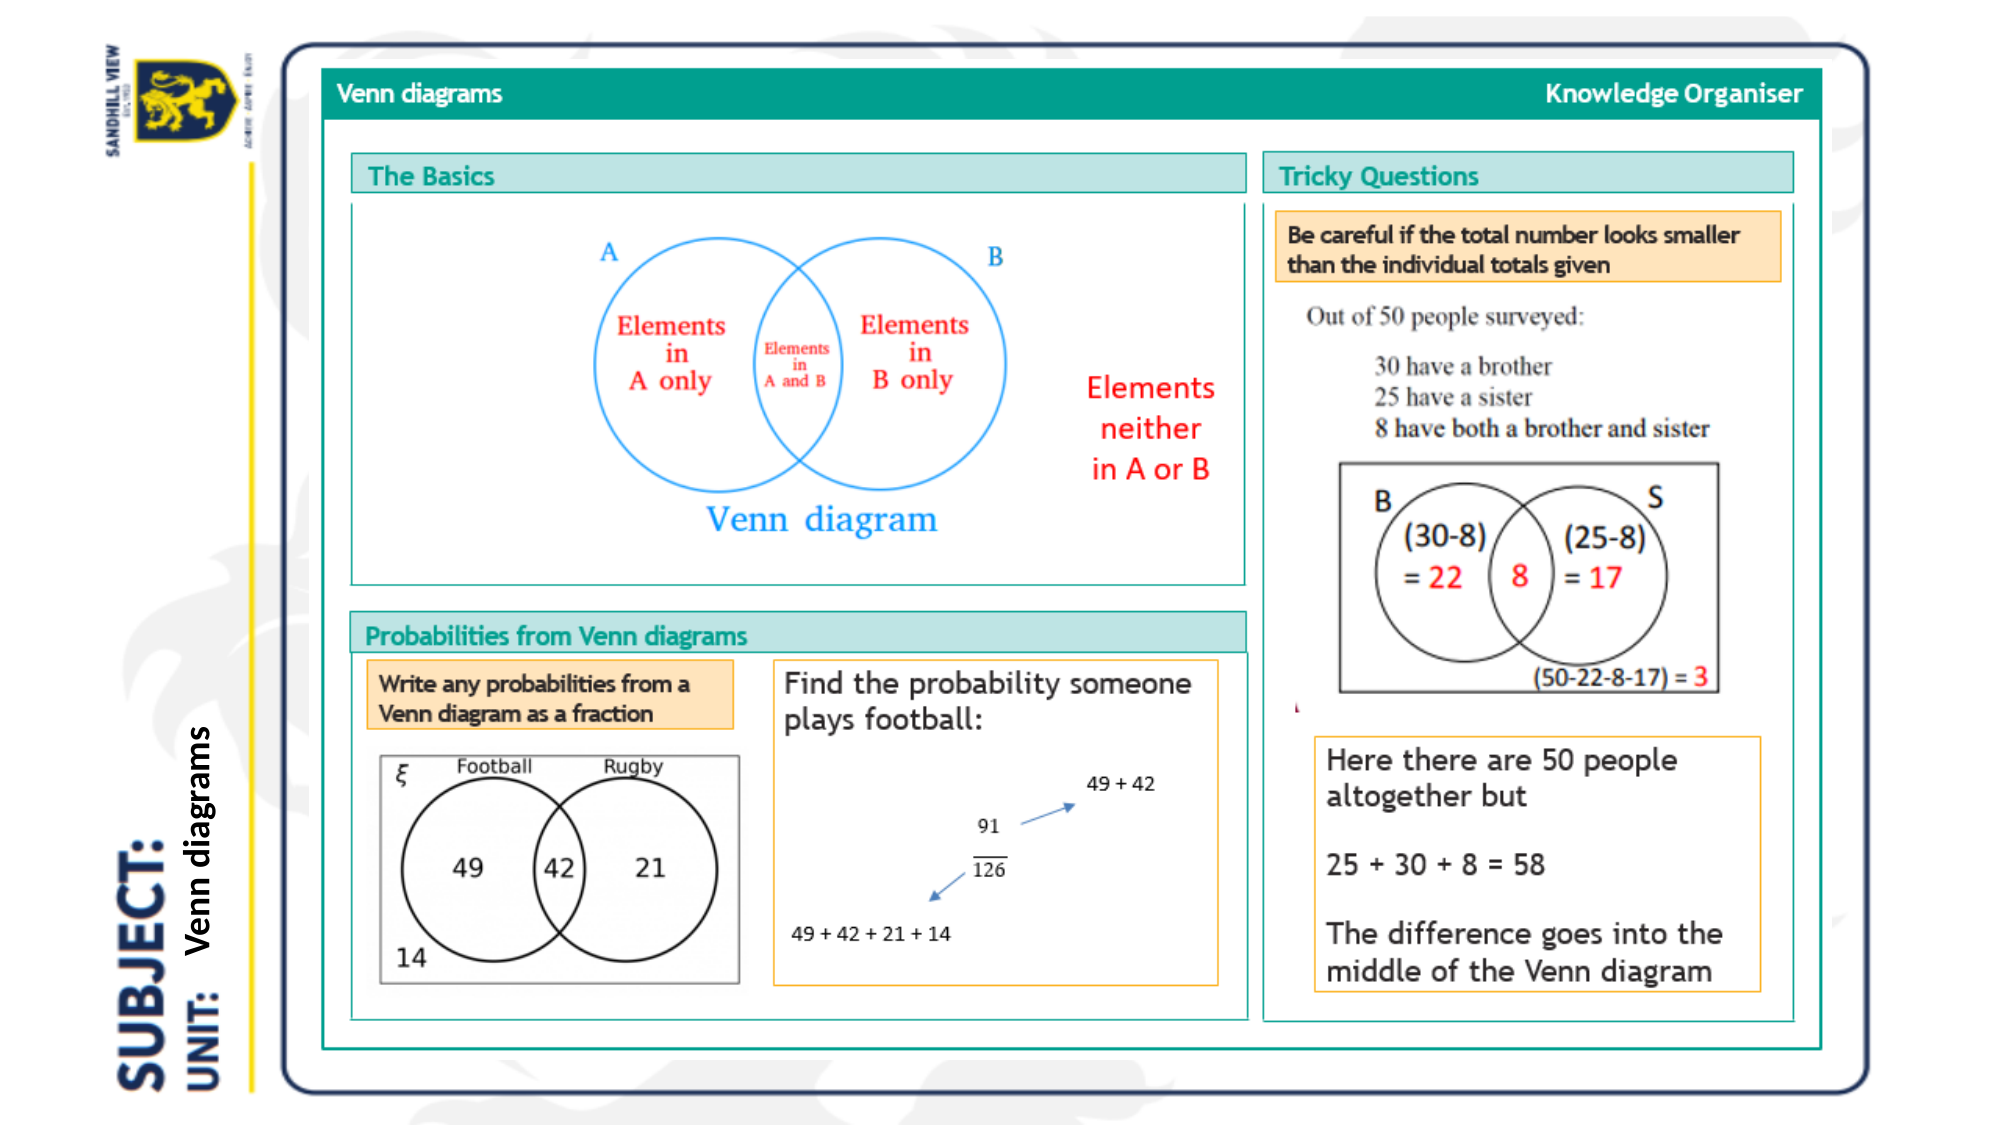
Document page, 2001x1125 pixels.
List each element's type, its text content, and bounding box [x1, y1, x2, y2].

text_box Venn diagrams [164, 0, 225, 971]
picture [80, 0, 1892, 1125]
